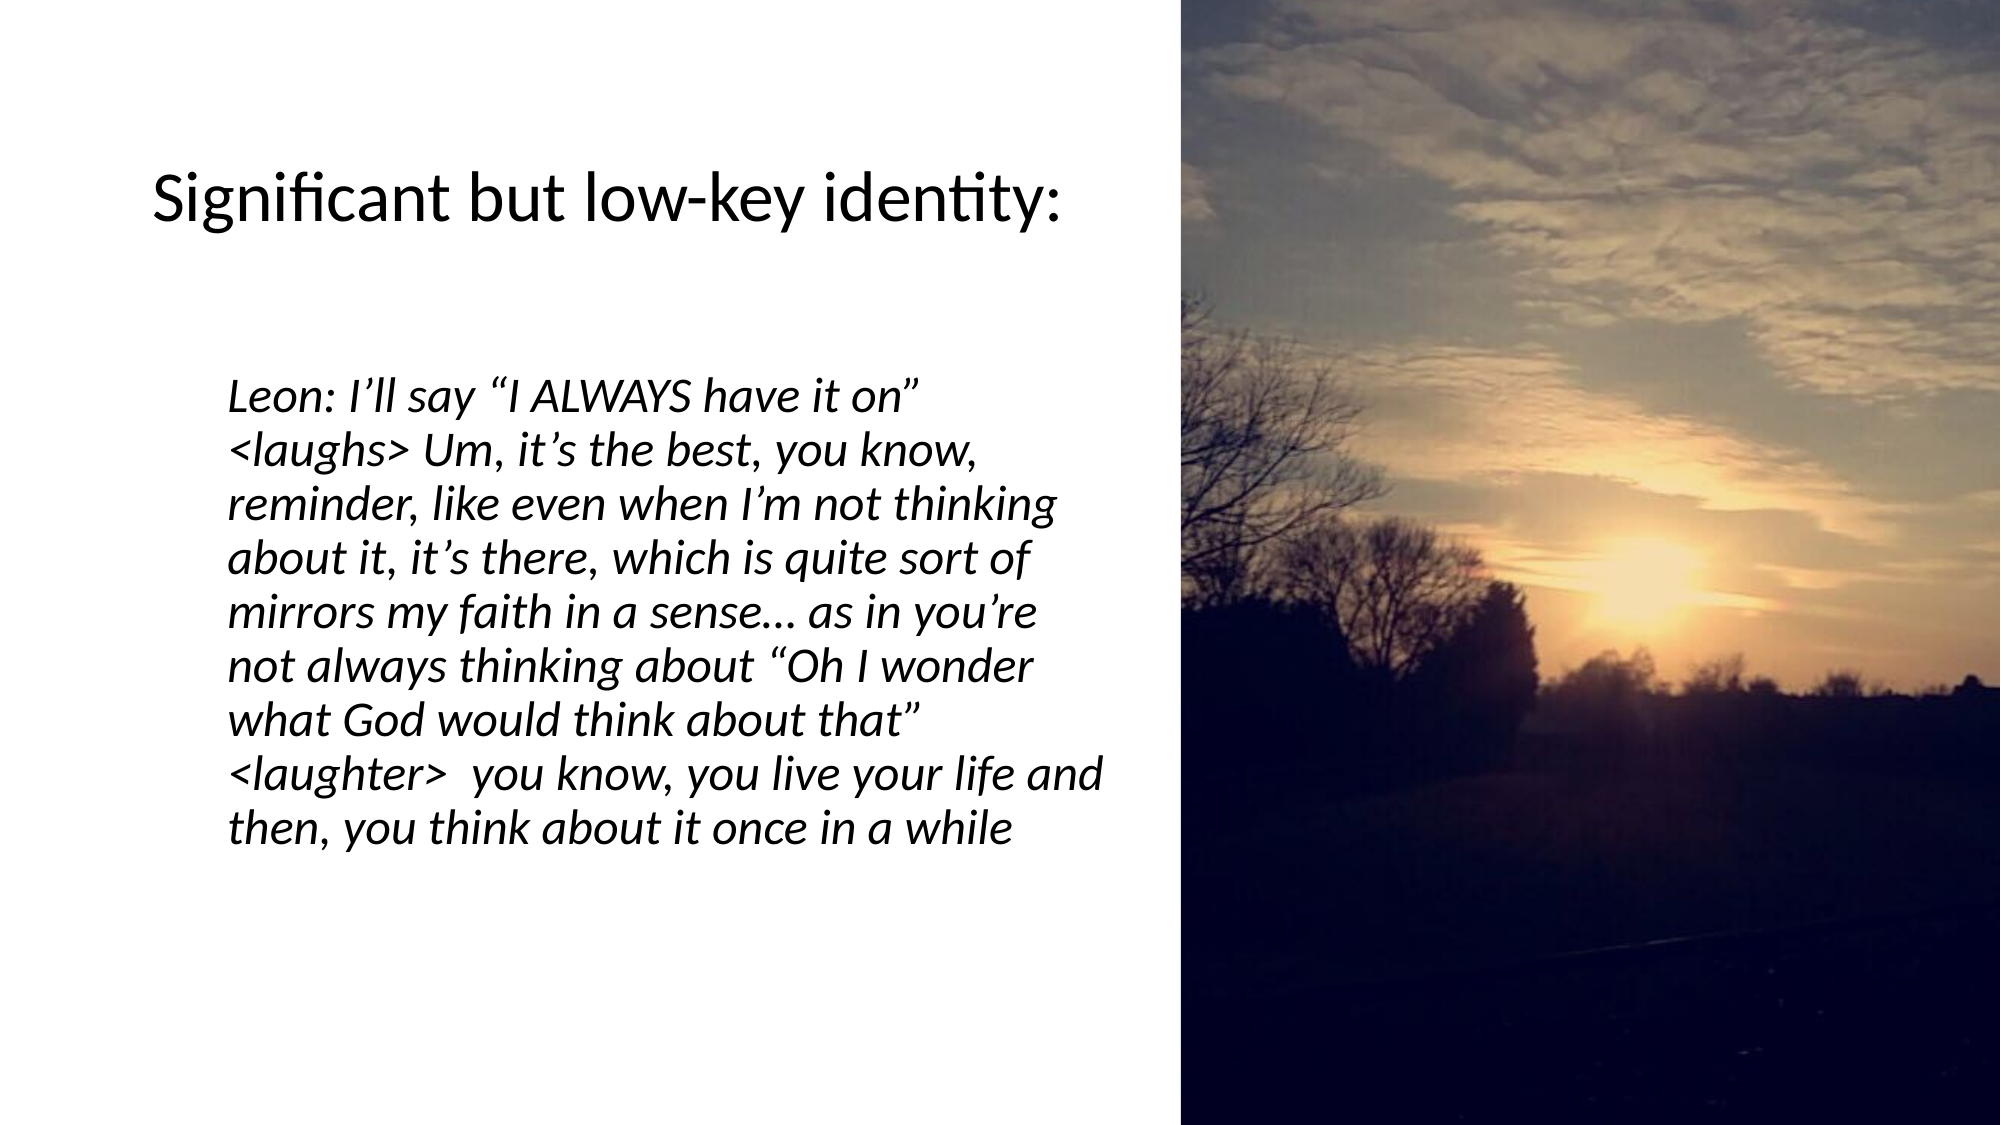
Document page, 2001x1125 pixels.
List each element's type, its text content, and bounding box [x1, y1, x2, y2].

title Significant but low-key identity: [137, 118, 1122, 291]
list Leon: I’ll say “I ALWAYS have it on” <laughs> Um, it’s the best, you know, reminder, like even when I’m not thinking about it, it’s there, which is quite sort of mirrors my faith in a sense… as in you’re not always thinking about “Oh I wonder what God would think about that” <laughter> you know, you live your life and then, you think about it once in a while [137, 291, 1122, 1007]
picture [1180, 0, 2000, 1125]
text_box [0, 0, 1180, 1125]
